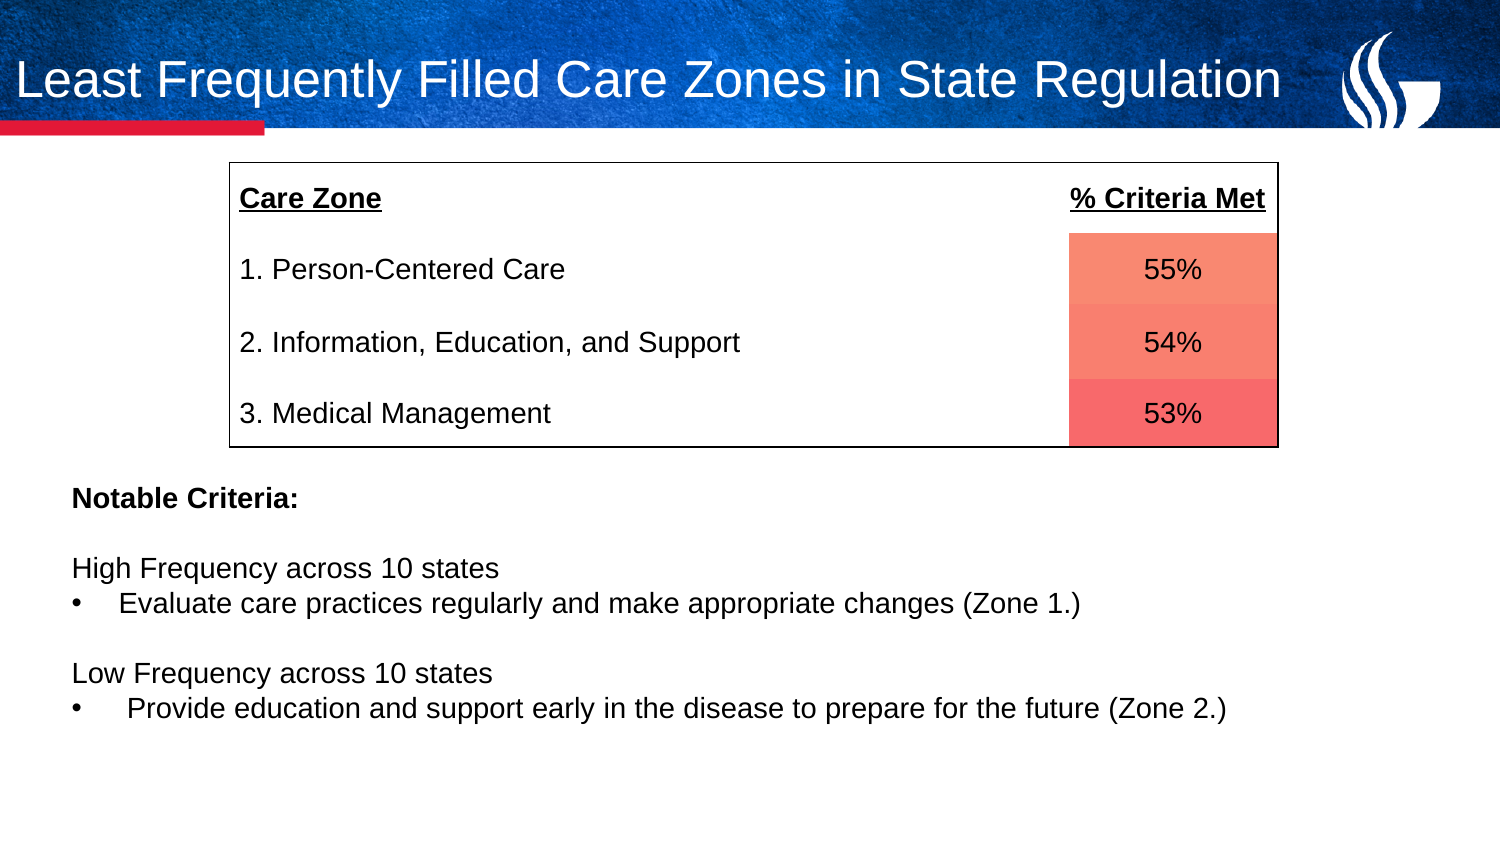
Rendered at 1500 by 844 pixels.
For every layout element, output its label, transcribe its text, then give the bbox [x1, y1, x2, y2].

text_box Notable Criteria: High Frequency across 10 states Evaluate care practices regularly and make appropriate changes (Zone 1.) Low Frequency across 10 states Provide education and support early in the disease to prepare for the future (Zone 2.) [56, 472, 1378, 732]
table_cell 3. Medical Management [230, 379, 1069, 446]
table_header % Criteria Met [1069, 163, 1277, 233]
table_cell 55% [1069, 233, 1277, 304]
table_header Care Zone [230, 163, 1069, 233]
table_cell 1. Person-Centered Care [230, 233, 1069, 304]
picture [0, 163, 1500, 844]
table_cell 2. Information, Education, and Support [230, 304, 1069, 379]
table_cell 53% [1069, 379, 1277, 446]
table_cell 54% [1069, 304, 1277, 379]
title Least Frequently Filled Care Zones in State Regulation [0, 0, 1500, 163]
